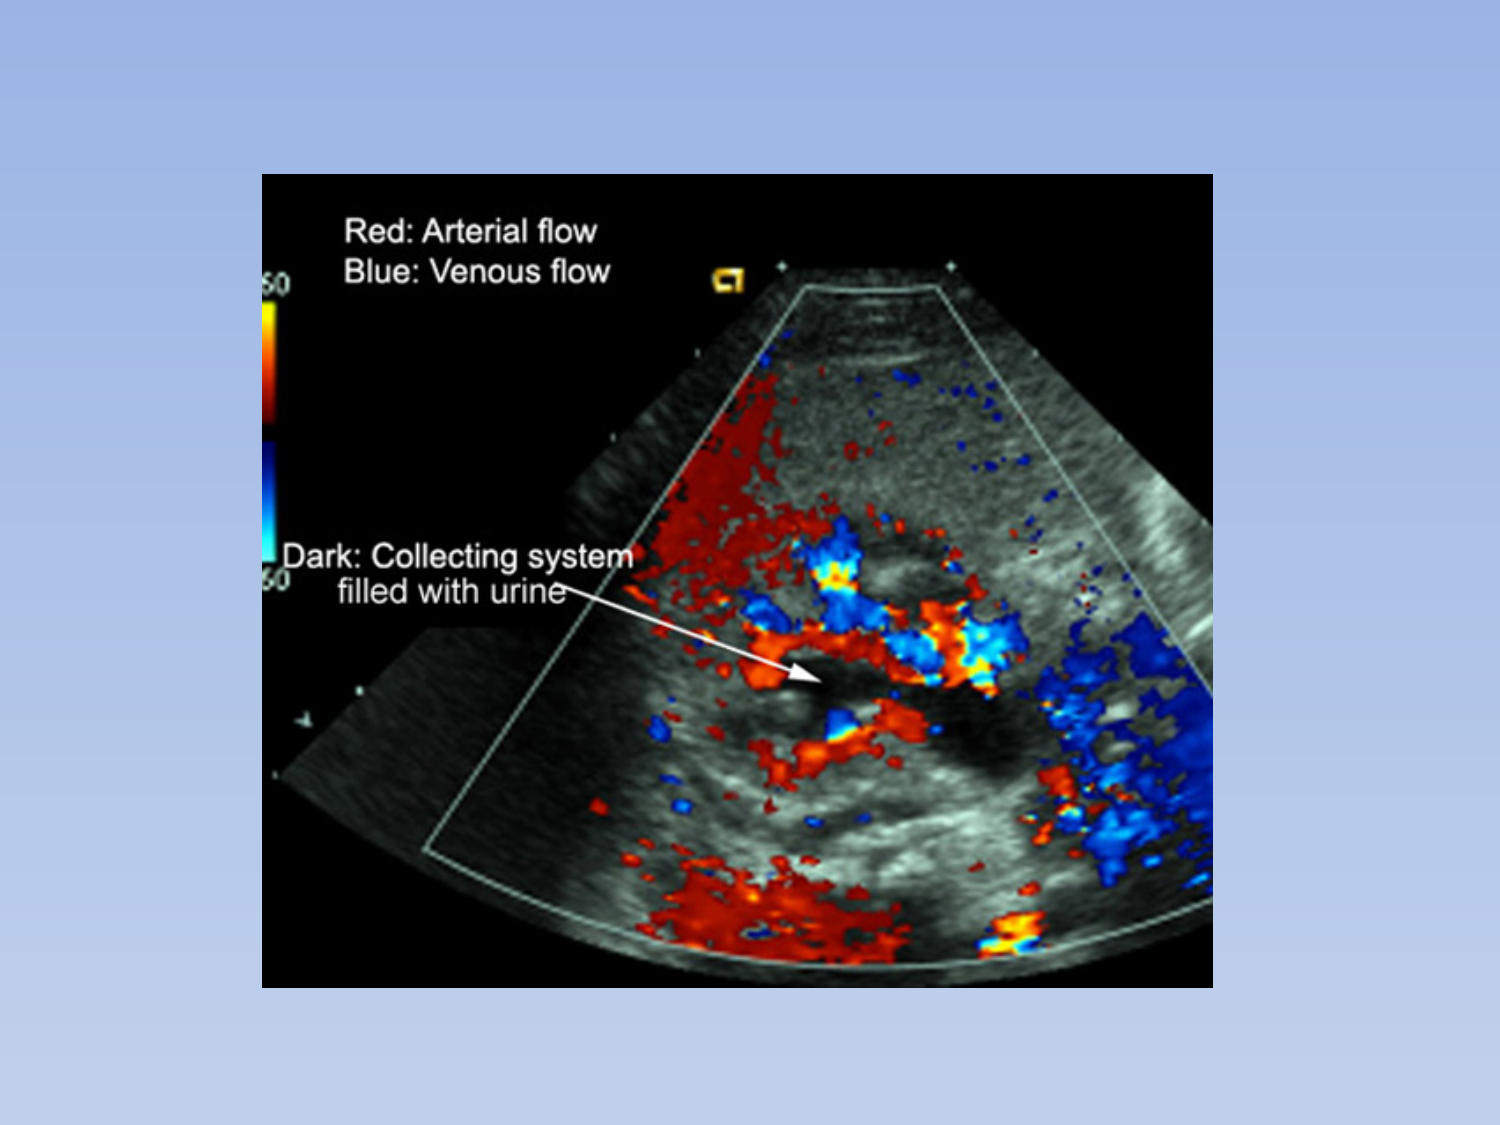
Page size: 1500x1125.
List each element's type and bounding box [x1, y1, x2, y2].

picture [262, 174, 1213, 988]
